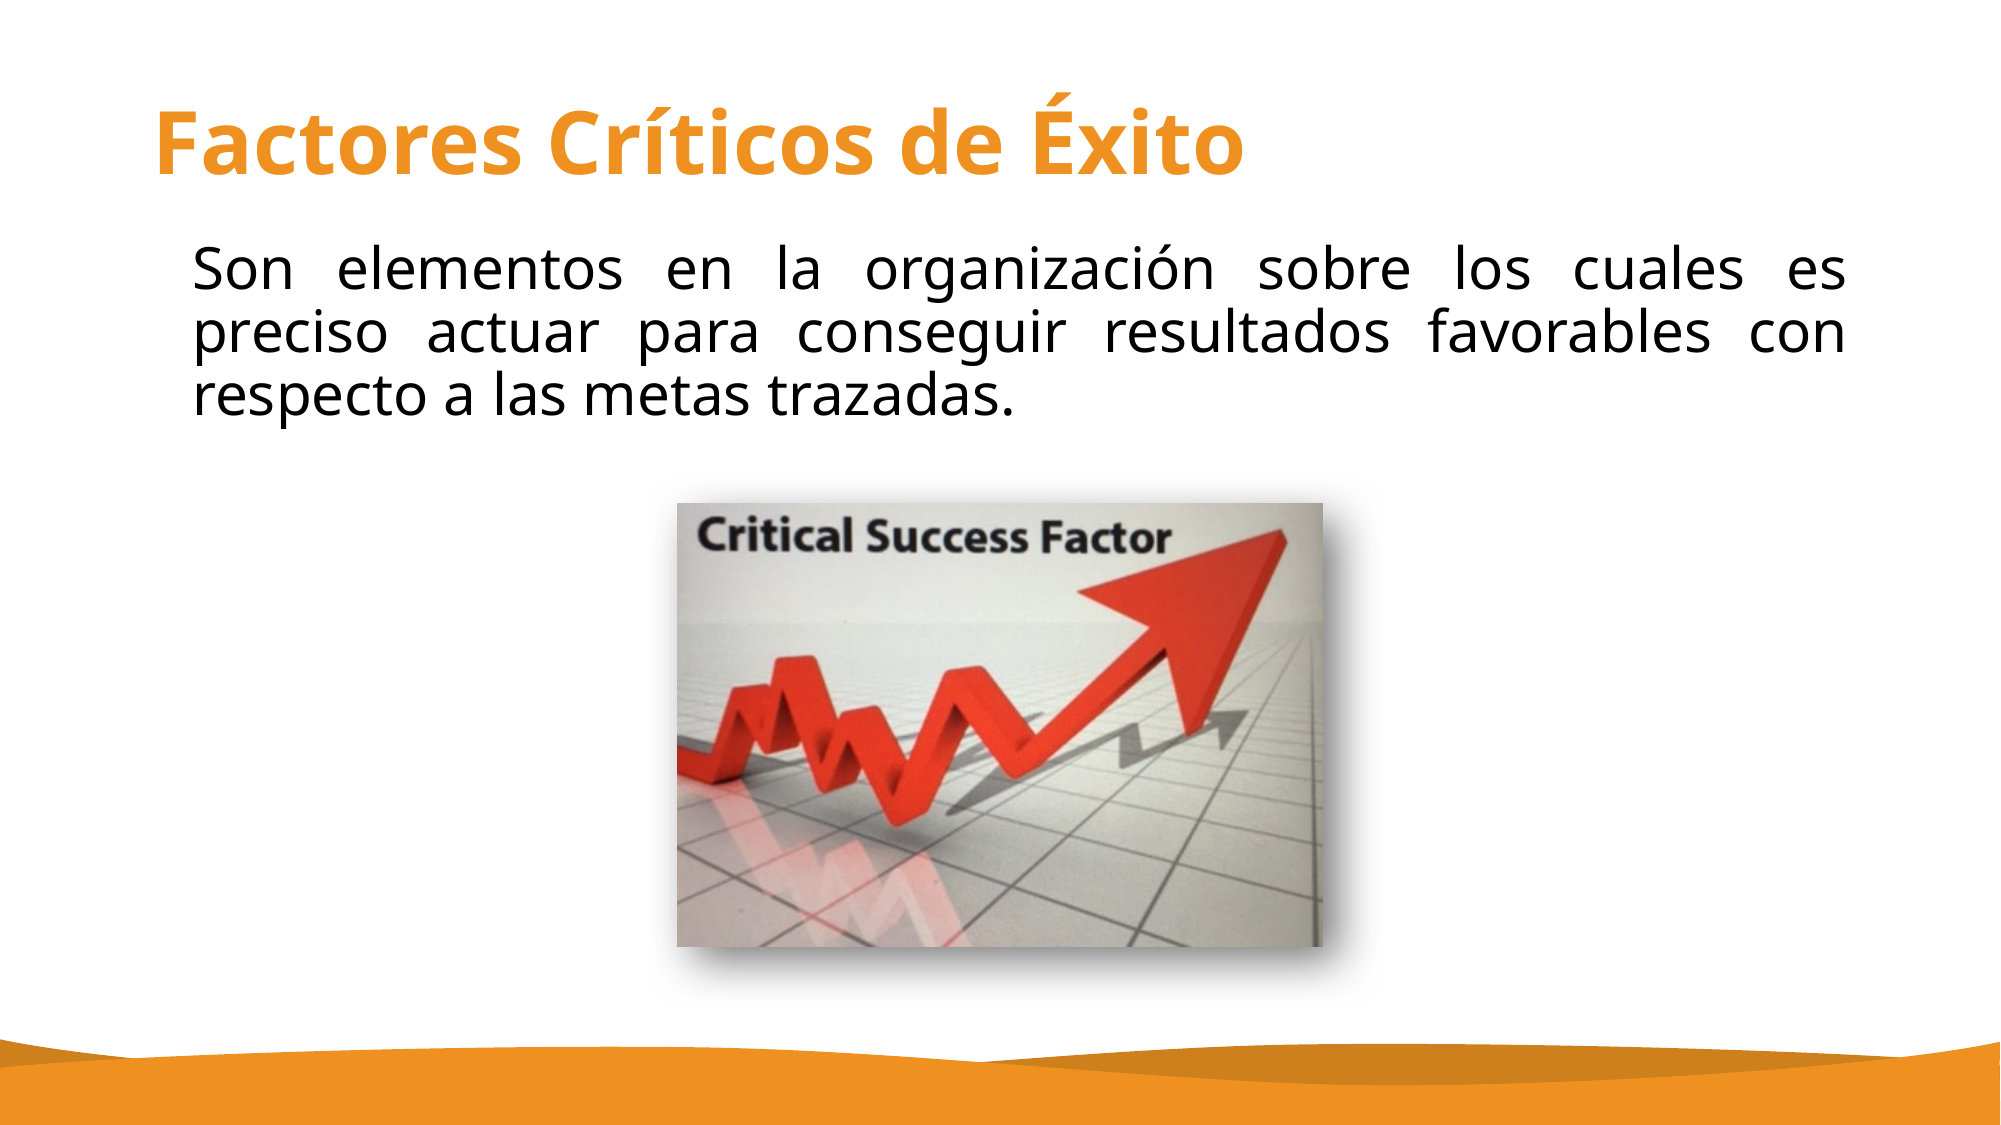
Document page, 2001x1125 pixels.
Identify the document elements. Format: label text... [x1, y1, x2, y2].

title Factores Críticos de Éxito [137, 37, 1863, 255]
list Son elementos en la organización sobre los cuales es preciso actuar para conseguir resultados favorables con respecto a las metas trazadas. [177, 231, 1863, 575]
picture [677, 503, 1323, 947]
